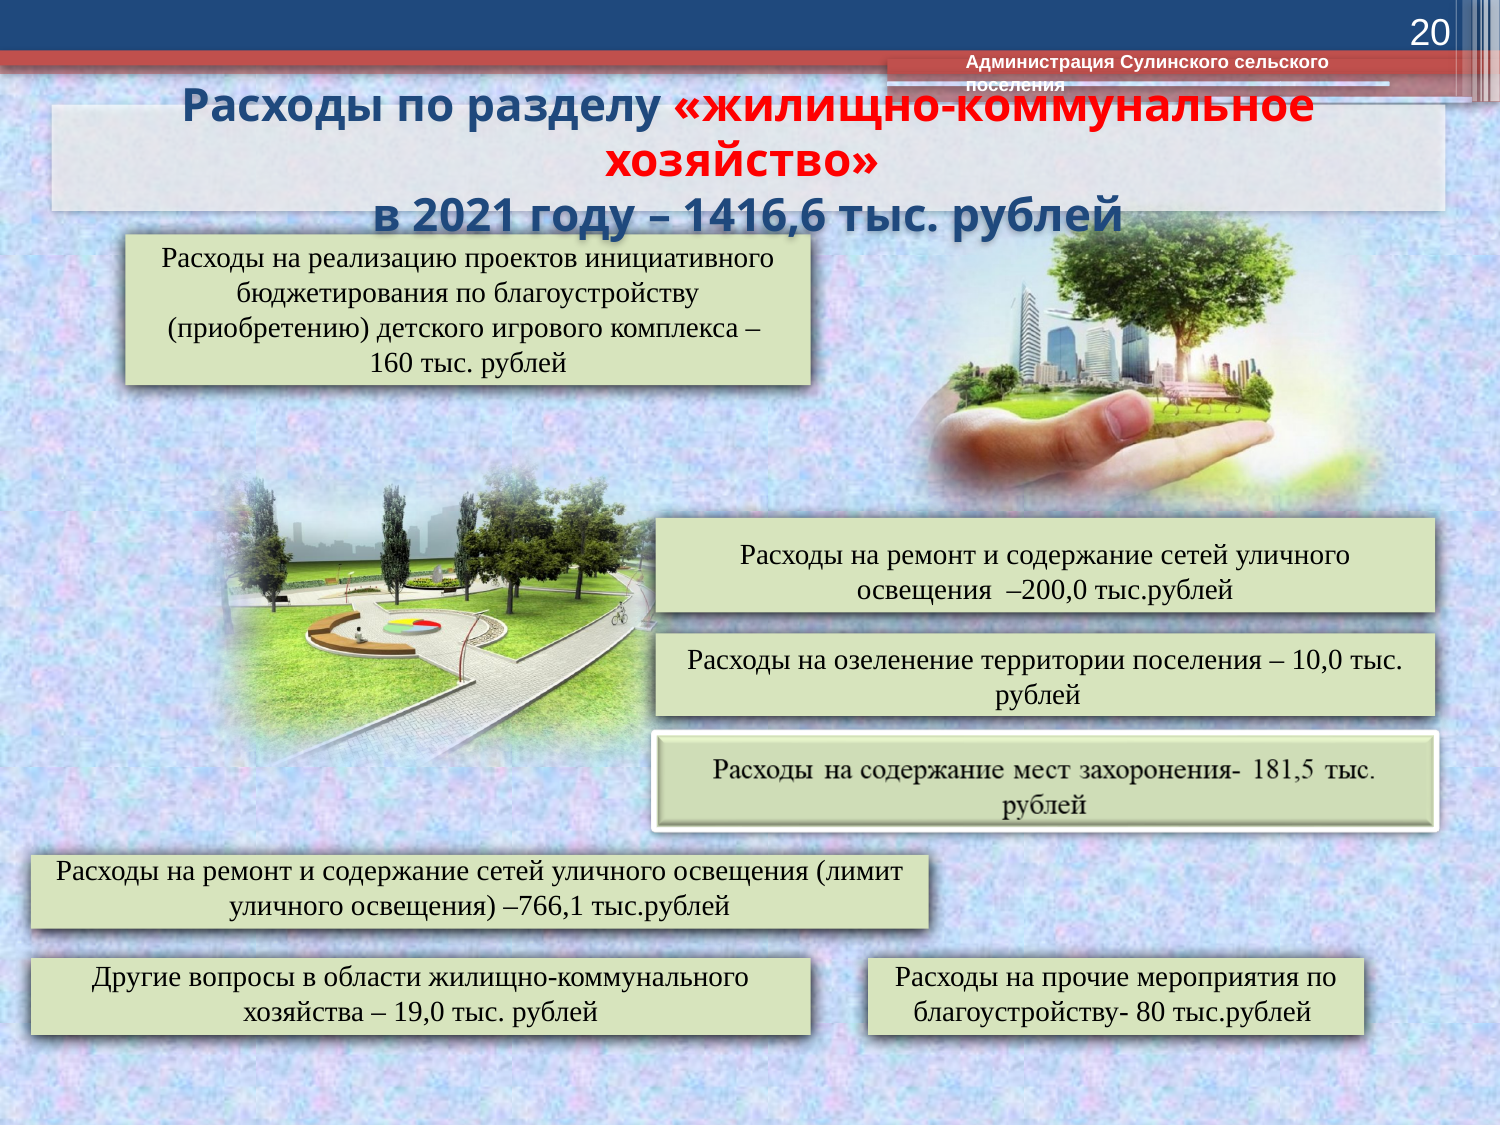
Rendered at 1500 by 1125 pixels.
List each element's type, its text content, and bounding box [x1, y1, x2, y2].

text_box Расходы на прочие мероприятия по благоустройству- 80 тыс.рублей [867, 957, 1366, 1036]
text_box Расходы на ремонт и содержание сетей уличного освещения –200,0 тыс.рублей [705, 516, 1437, 614]
text_box Расходы на реализацию проектов инициативного бюджетирования по благоустройству (приобретению) детского игрового комплекса – 160 тыс. рублей [124, 233, 812, 387]
slide_number 20 [1340, 0, 1466, 61]
text_box Администрация Сулинского сельского поселения [950, 42, 1436, 103]
text_box Расходы по разделу «жилищно-коммунальное хозяйство» в 2021 году – 1416,6 тыс. рублей [50, 103, 1447, 212]
text_box Другие вопросы в области жилищно-коммунального хозяйства – 19,0 тыс. рублей [29, 957, 812, 1036]
text_box Расходы на озеленение территории поселения – 10,0 тыс. рублей [705, 632, 1437, 712]
picture [0, 74, 1500, 1125]
text_box Расходы на ремонт и содержание сетей уличного освещения (лимит уличного освещения) –766,1 тыс.рублей [29, 853, 930, 930]
